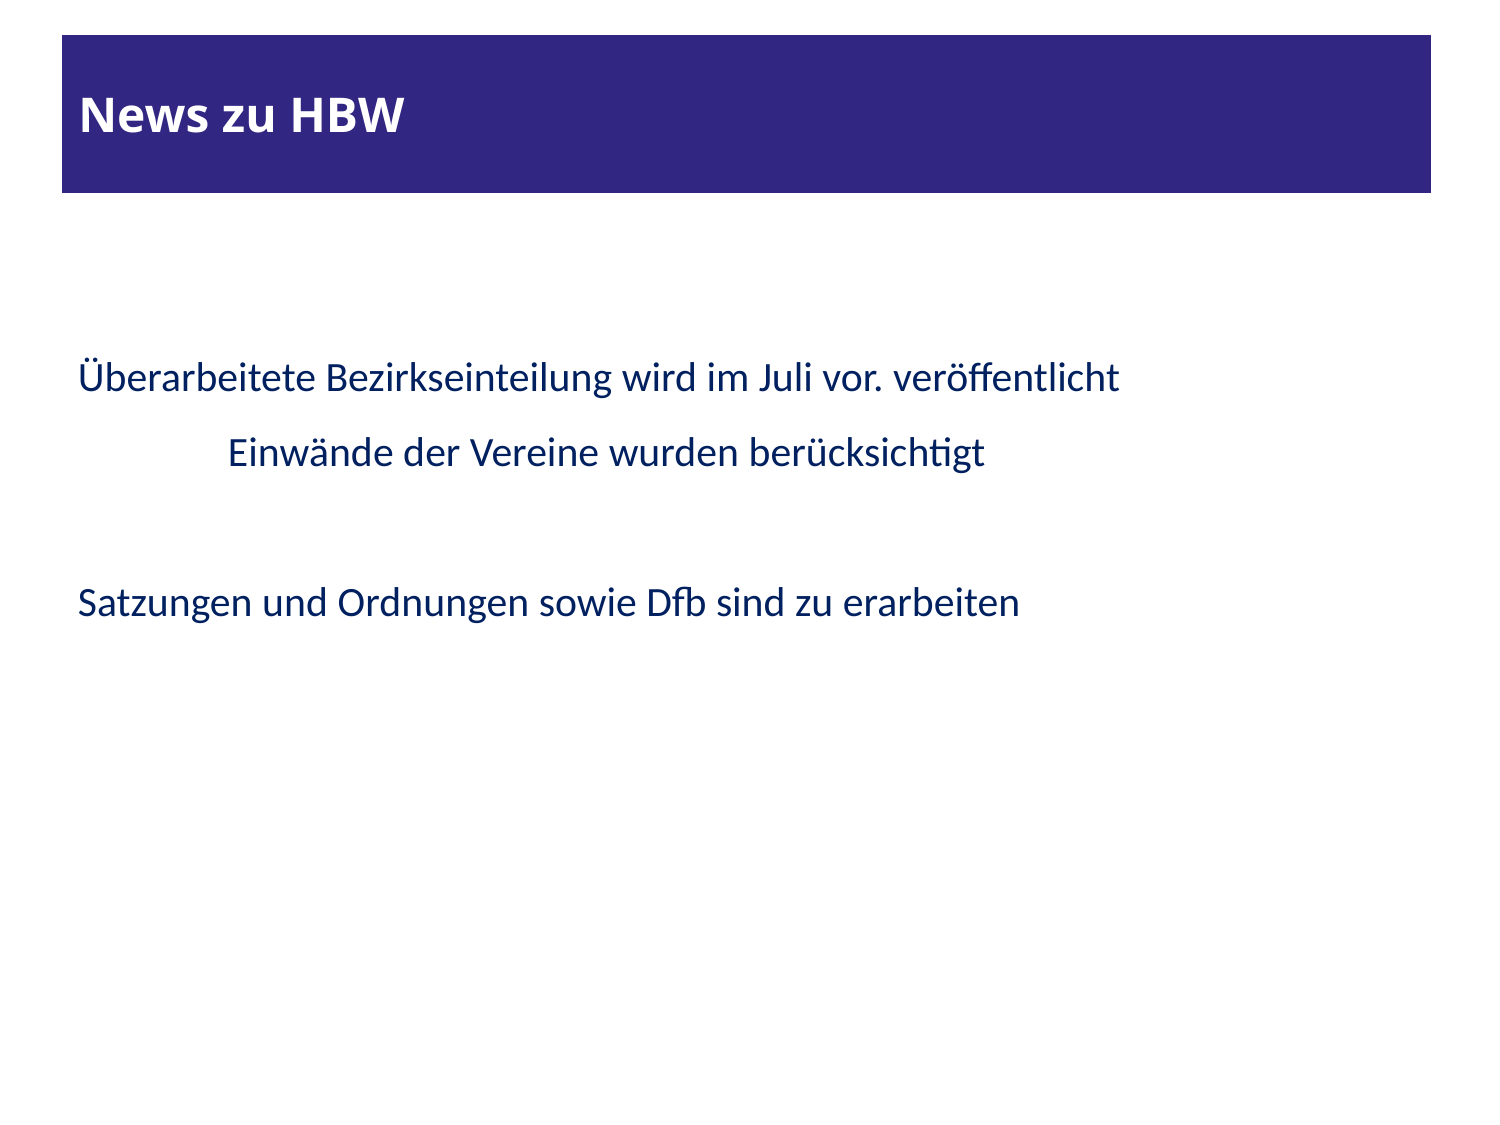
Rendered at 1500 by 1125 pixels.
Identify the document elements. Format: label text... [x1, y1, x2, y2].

text_box Überarbeitete Bezirkseinteilung wird im Juli vor. veröffentlicht Einwände der Vereine wurden berücksichtigt Satzungen und Ordnungen sowie Dfb sind zu erarbeiten [63, 317, 1440, 857]
title News zu HBW [63, 27, 1430, 207]
